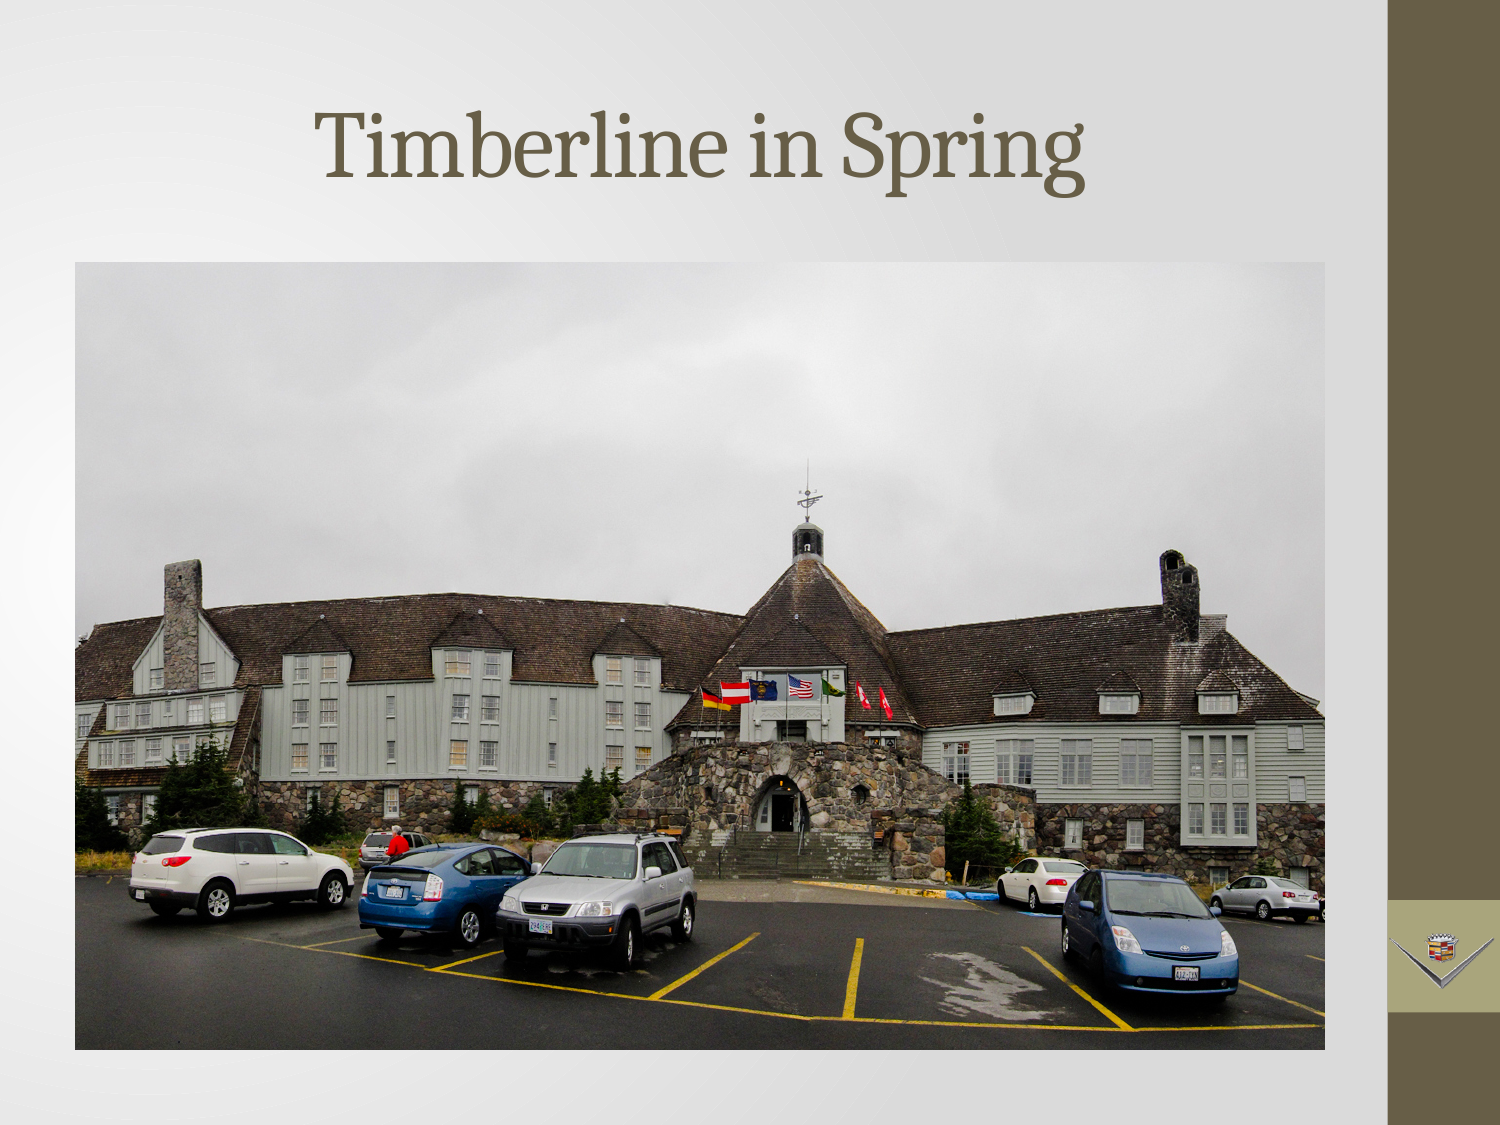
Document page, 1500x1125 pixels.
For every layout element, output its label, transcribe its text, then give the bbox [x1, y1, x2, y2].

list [74, 261, 1326, 1051]
title Timberline in Spring [75, 45, 1325, 233]
picture [1374, 911, 1500, 1001]
